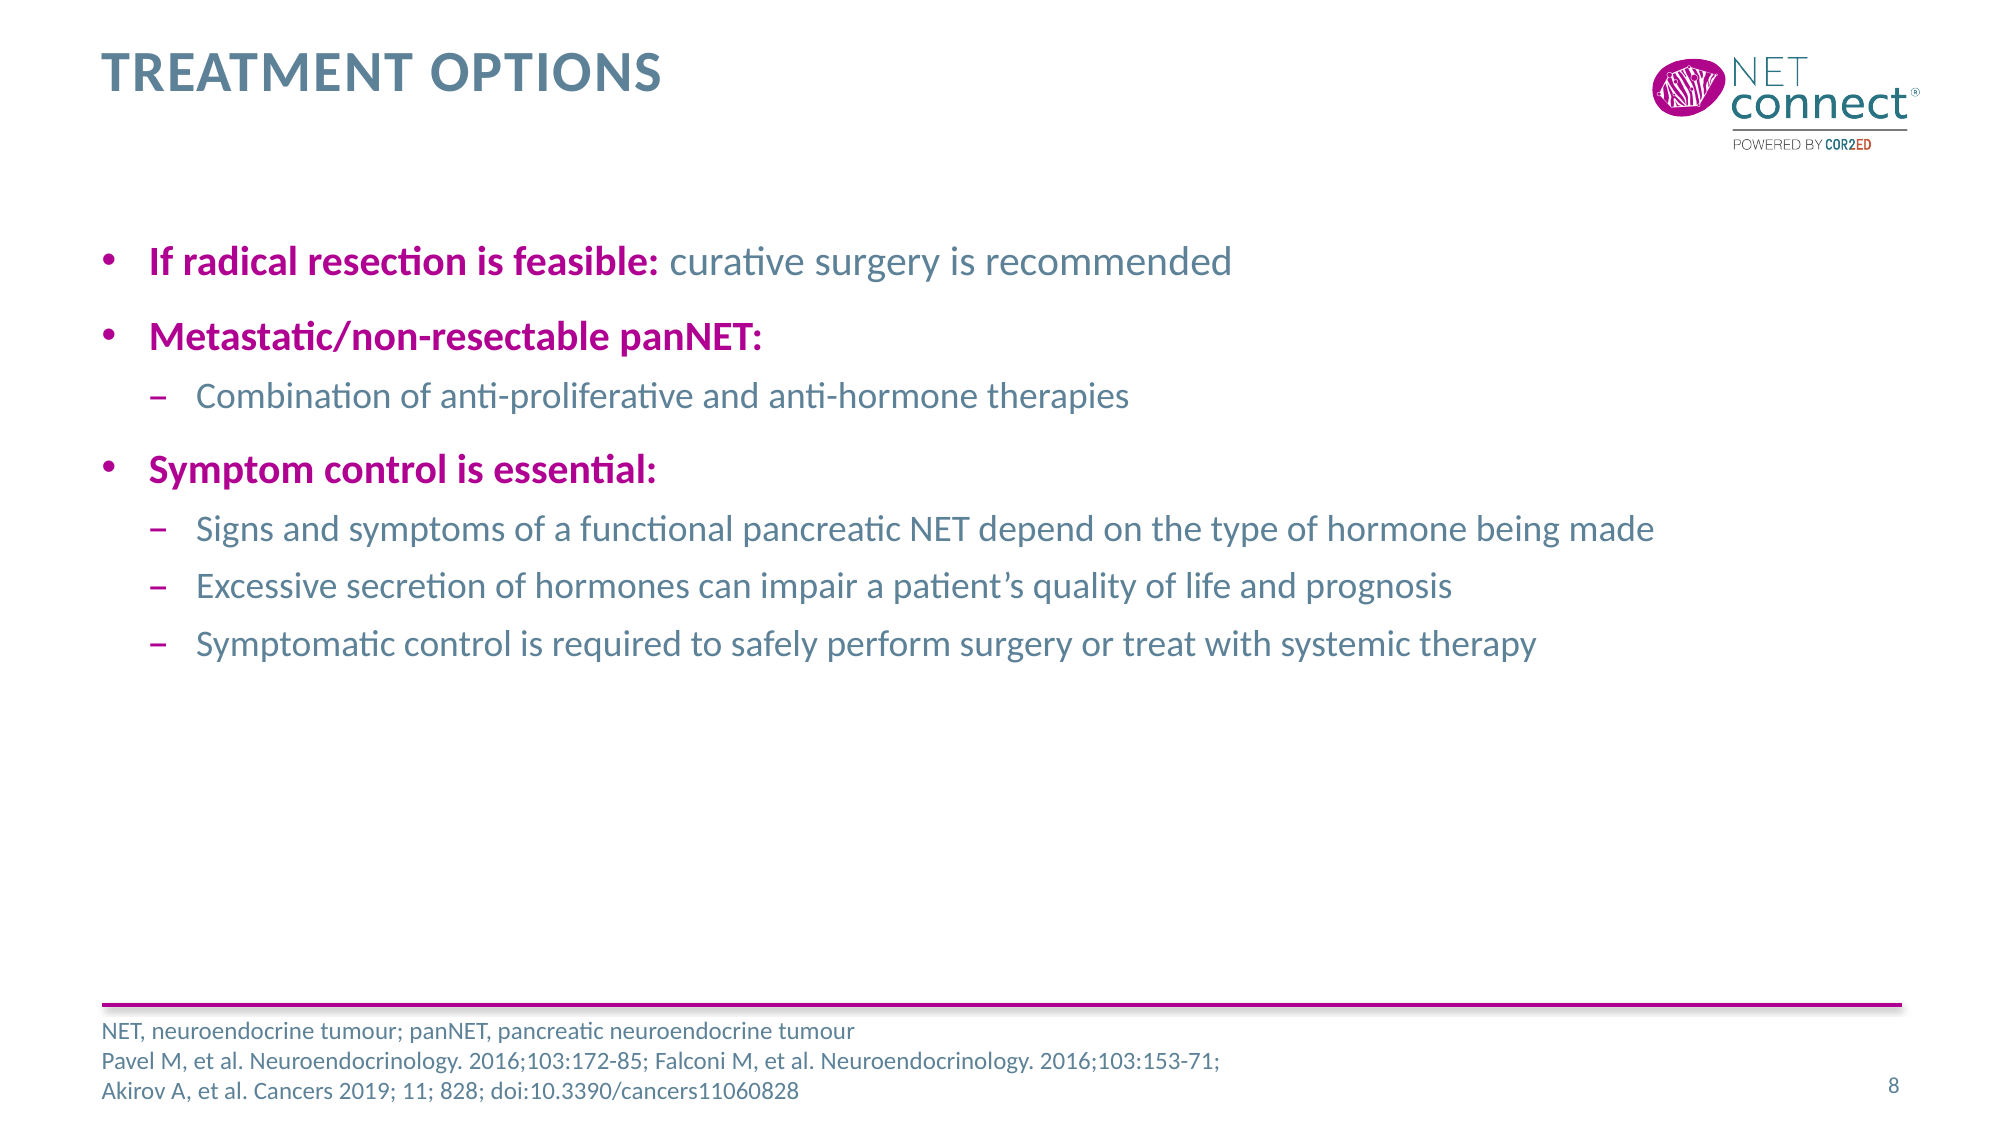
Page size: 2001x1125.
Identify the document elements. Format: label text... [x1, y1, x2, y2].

title Treatment options [101, 40, 1536, 173]
picture [1638, 43, 1933, 163]
list If radical resection is feasible: curative surgery is recommended Metastatic/non-resectable panNET: Combination of anti-proliferative and anti-hormone therapies Symptom control is essential: Signs and symptoms of a functional pancreatic NET depend on the type of hormone being made Excessive secretion of hormones can impair a patient’s quality of life and prognosis Symptomatic control is required to safely perform surgery or treat with systemic therapy [101, 233, 1901, 977]
list NET, neuroendocrine tumour; panNET, pancreatic neuroendocrine tumour Pavel M, et al. Neuroendocrinology. 2016;103:172-85; Falconi M, et al. Neuroendocrinology. 2016;103:153-71; Akirov A, et al. Cancers 2019; 11; 828; doi:10.3390/cancers11060828 [101, 1035, 1237, 1085]
slide_number 8 [1771, 1054, 1900, 1115]
